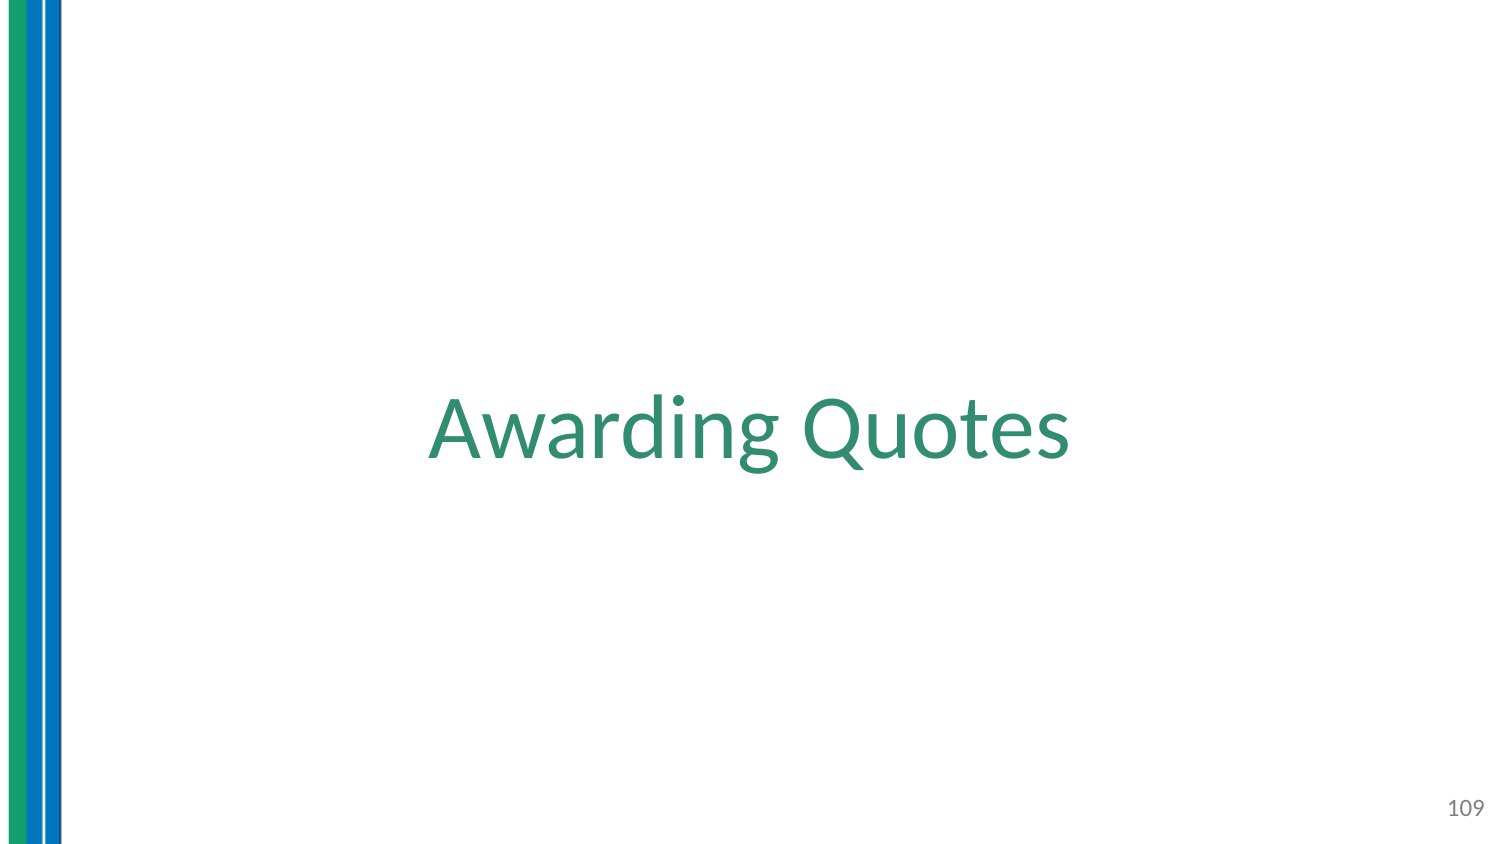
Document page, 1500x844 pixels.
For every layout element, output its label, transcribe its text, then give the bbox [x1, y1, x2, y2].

title Awarding Quotes [75, 351, 1425, 493]
picture [0, 0, 26, 844]
picture [29, 0, 1500, 844]
